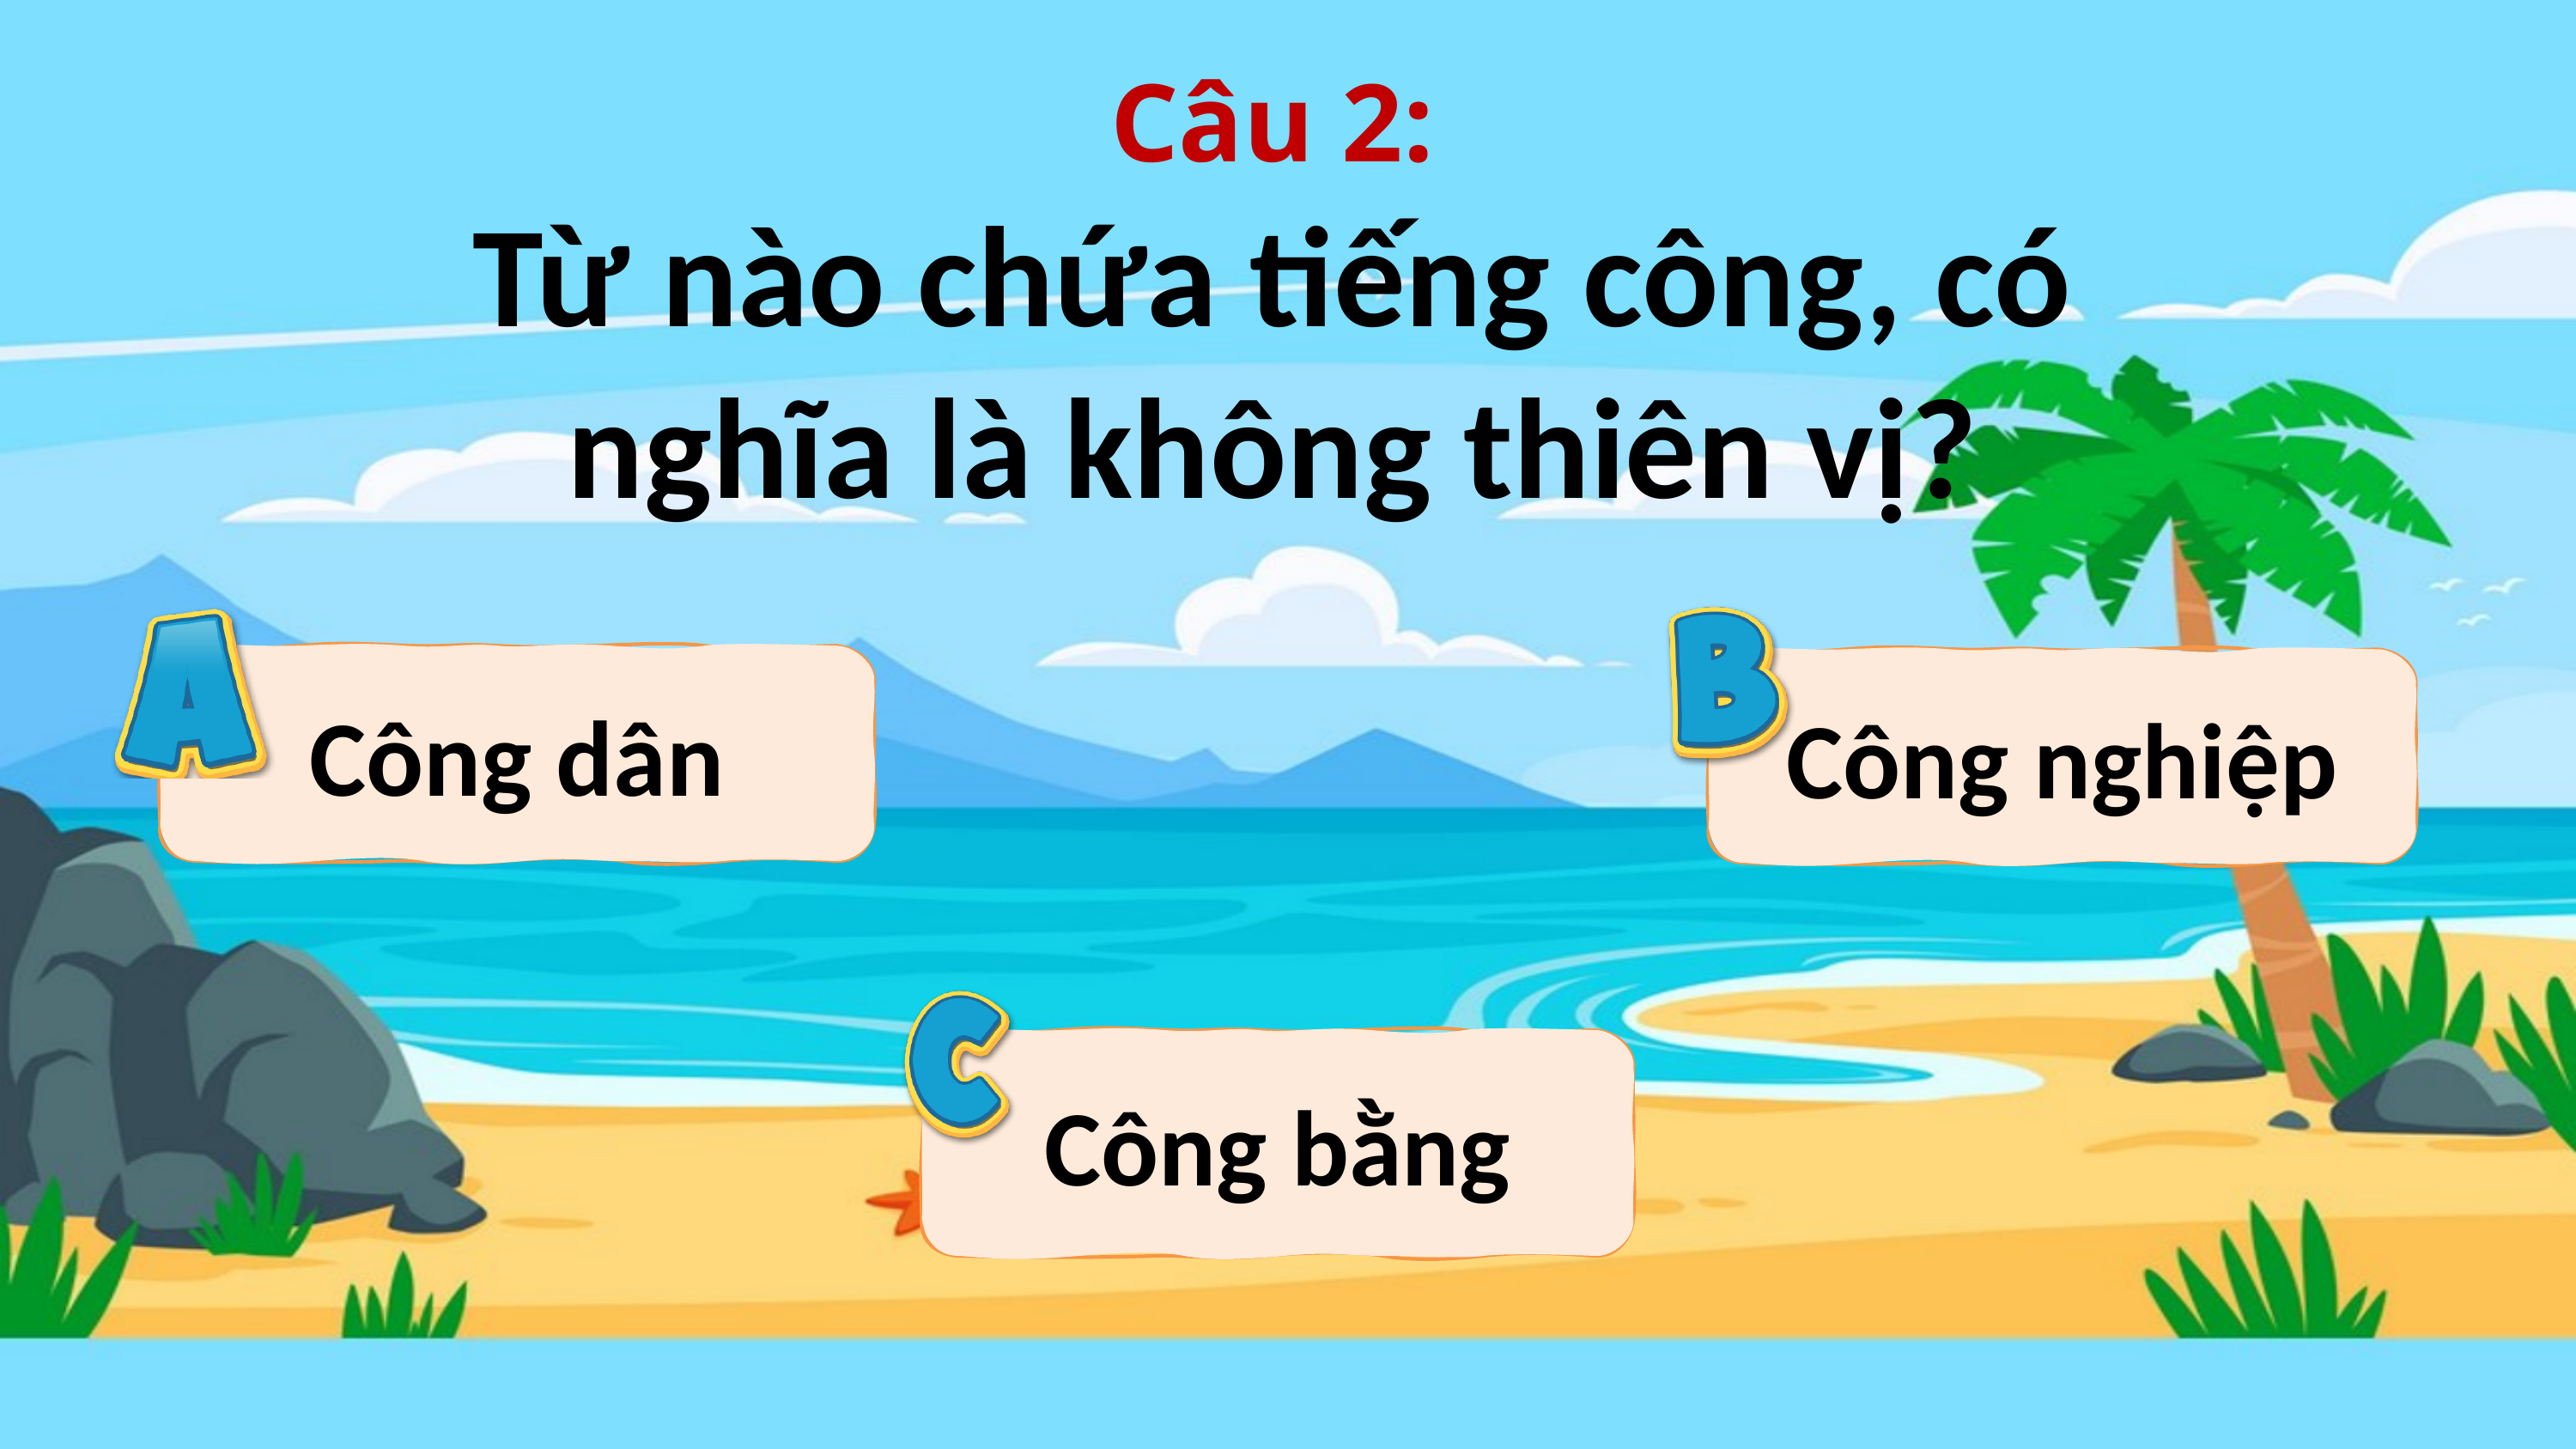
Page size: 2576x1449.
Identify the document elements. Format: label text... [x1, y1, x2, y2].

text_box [100, 587, 875, 862]
text_box Câu 2: Từ nào chứa tiếng công, có nghĩa là không thiên vị? [284, 48, 2260, 534]
picture [0, 0, 2576, 1449]
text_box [873, 974, 1634, 1257]
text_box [1653, 587, 2416, 864]
